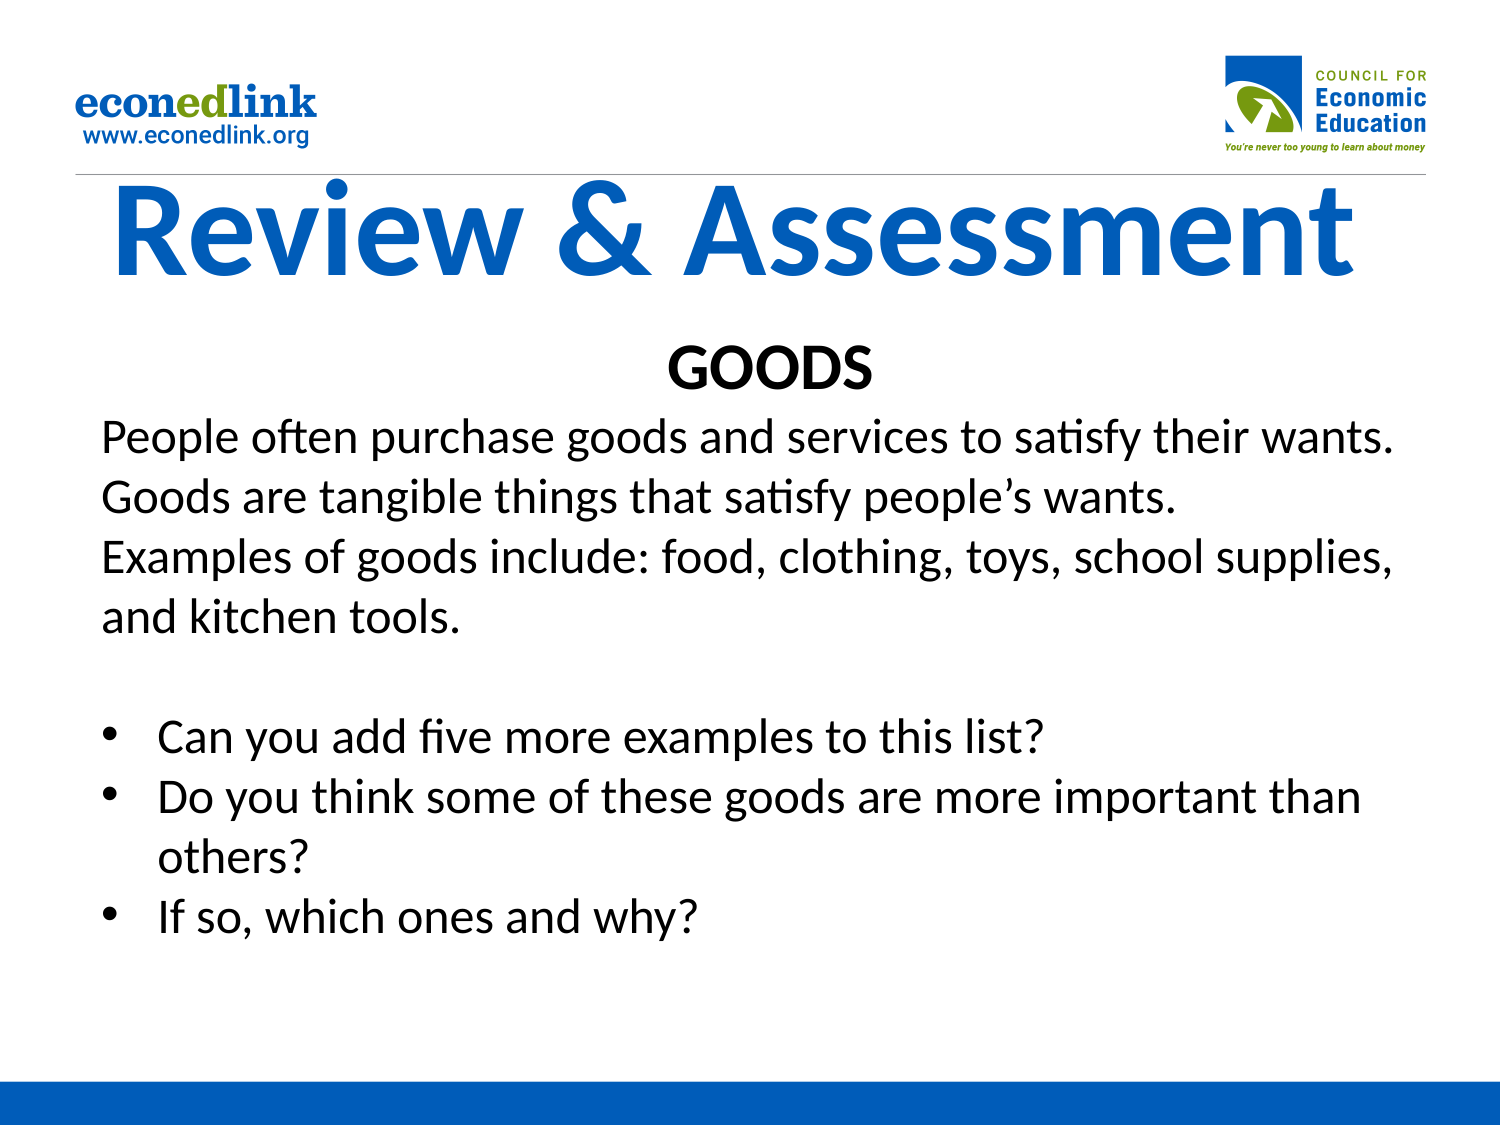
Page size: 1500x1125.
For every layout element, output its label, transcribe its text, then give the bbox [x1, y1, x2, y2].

title Review & Assessment [74, 149, 1426, 338]
list GOODS People often purchase goods and services to satisfy their wants. Goods are tangible things that satisfy people’s wants. Examples of goods include: food, clothing, toys, school supplies, and kitchen tools. Can you add five more examples to this list? Do you think some of these goods are more important than others? If so, which ones and why? [85, 306, 1456, 960]
picture [0, 0, 1500, 1125]
